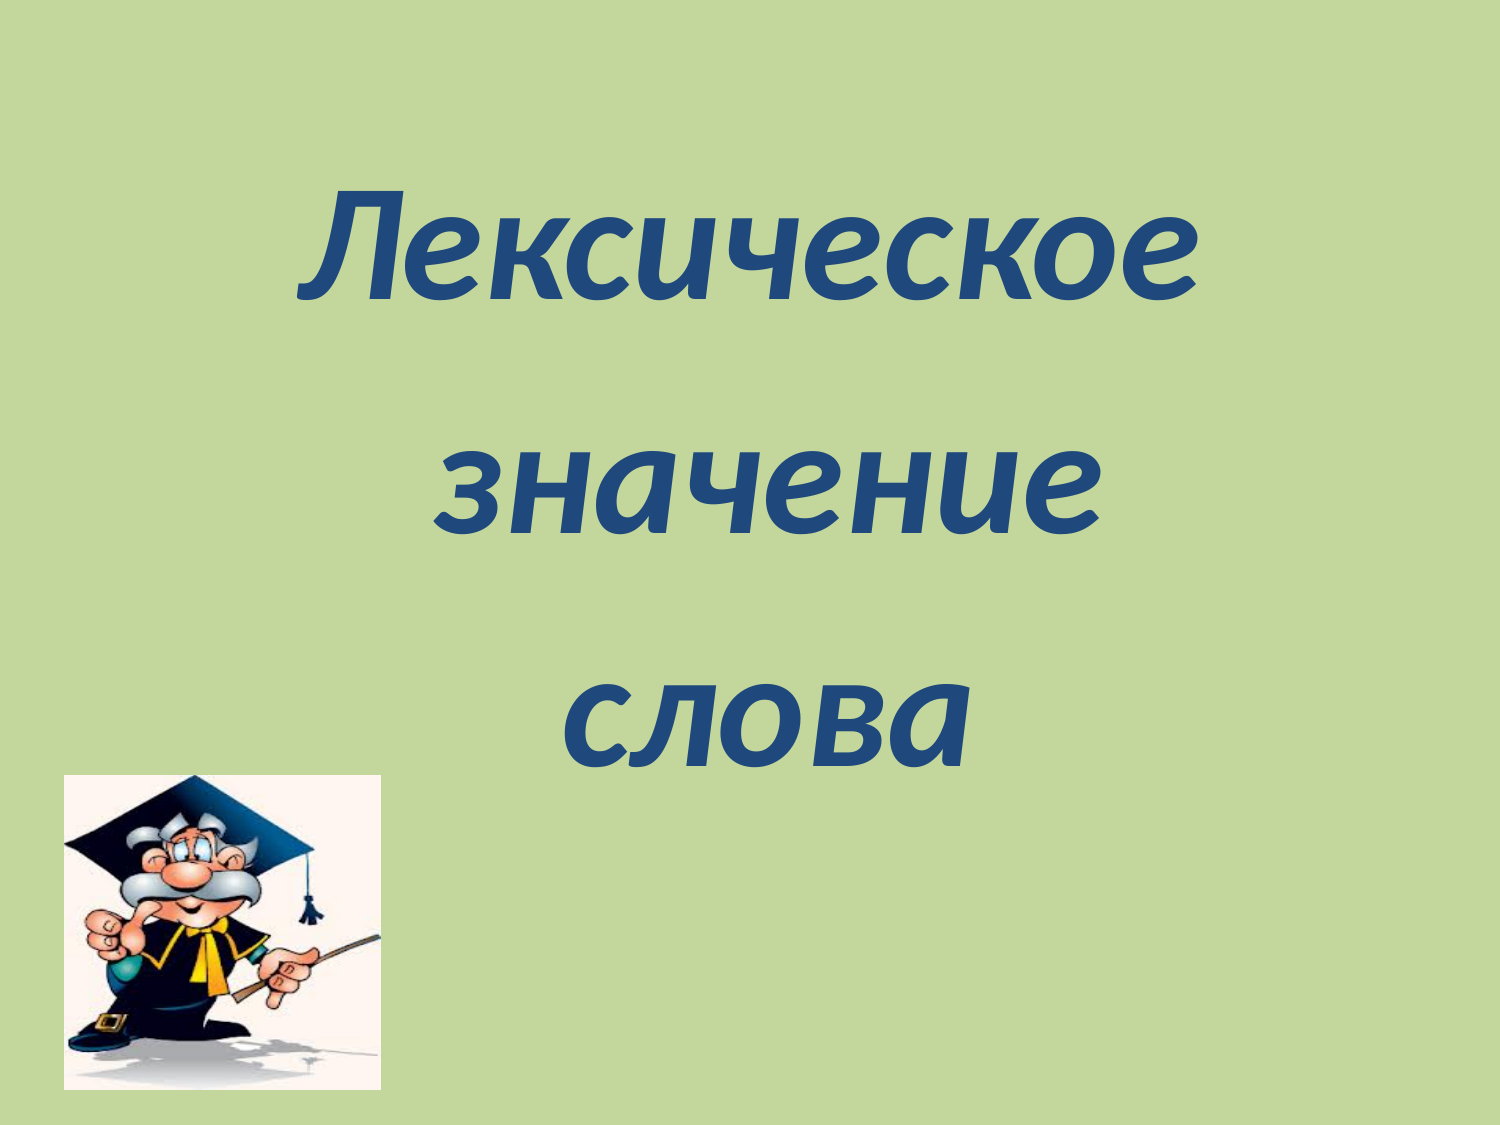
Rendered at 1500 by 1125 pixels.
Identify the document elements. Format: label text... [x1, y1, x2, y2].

picture [64, 774, 381, 1090]
list Лексическое значение слова [75, 125, 1425, 1005]
